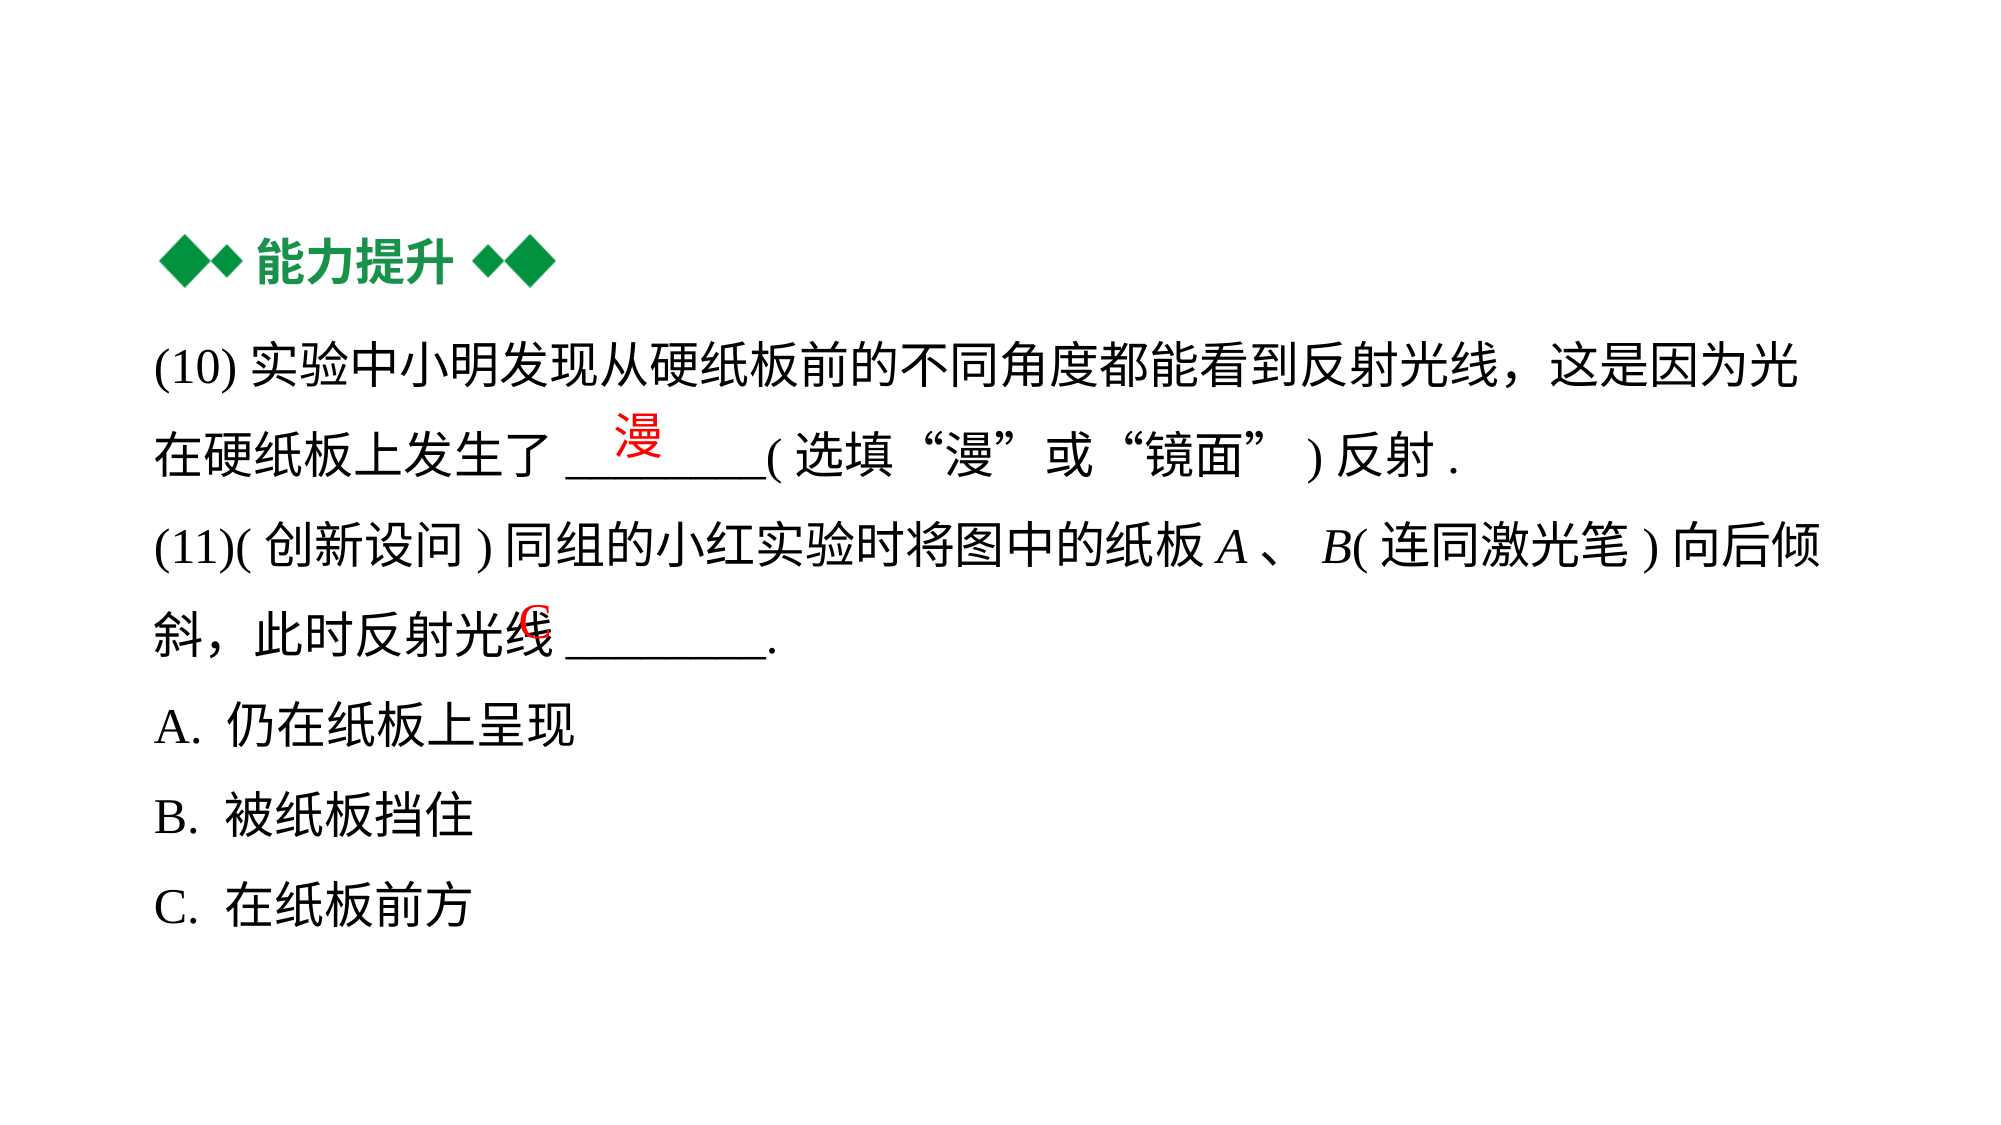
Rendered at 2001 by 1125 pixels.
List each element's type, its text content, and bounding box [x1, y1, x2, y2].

text_box C [503, 580, 574, 656]
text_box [159, 223, 556, 299]
text_box 漫 [598, 397, 688, 472]
text_box (10)实验中小明发现从硬纸板前的不同角度都能看到反射光线，这是因为光在硬纸板上发生了________(选填“漫”或“镜面”)反射. (11)(创新设问)同组的小红实验时将图中的纸板A、B(连同激光笔)向后倾斜，此时反射光线________. A. 仍在纸板上呈现 B. 被纸板挡住 C. 在纸板前方 [139, 296, 1845, 942]
